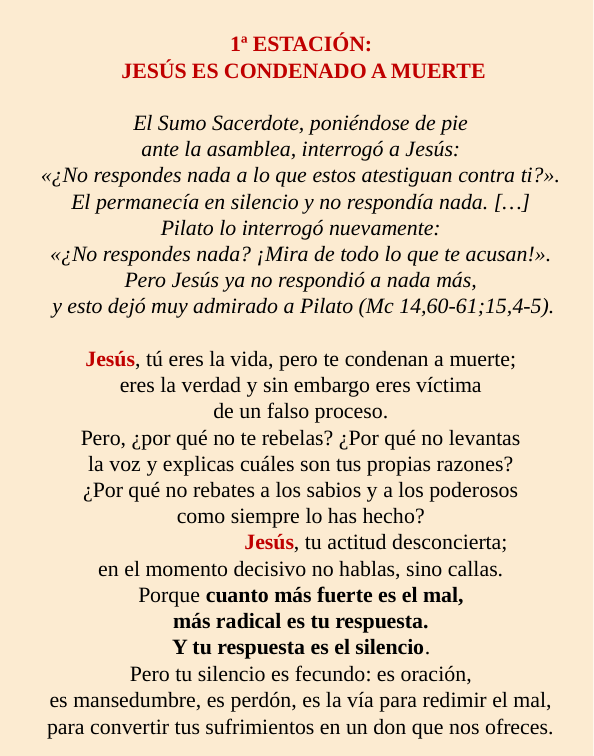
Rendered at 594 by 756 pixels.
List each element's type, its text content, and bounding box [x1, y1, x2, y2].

text_box 1ª ESTACIÓN: JESÚS ES CONDENADO A MUERTE El Sumo Sacerdote, poniéndose de pie ante la asamblea, interrogó a Jesús: «¿No respondes nada a lo que estos atestiguan contra ti?». El permanecía en silencio y no respondía nada. […] Pilato lo interrogó nuevamente: «¿No respondes nada? ¡Mira de todo lo que te acusan!». Pero Jesús ya no respondió a nada más, y esto dejó muy admirado a Pilato (Mc 14,60-61;15,4-5). Jesús, tú eres la vida, pero te condenan a muerte; eres la verdad y sin embargo eres víctima de un falso proceso. Pero, ¿por qué no te rebelas? ¿Por qué no levantas la voz y explicas cuáles son tus propias razones? ¿Por qué no rebates a los sabios y a los poderosos como siempre lo has hecho? Jesús, tu actitud desconcierta; en el momento decisivo no hablas, sino callas. Porque cuanto más fuerte es el mal, más radical es tu respuesta. Y tu respuesta es el silencio. Pero tu silencio es fecundo: es oración, es mansedumbre, es perdón, es la vía para redimir el mal, para convertir tus sufrimientos en un don que nos ofreces. [14, 22, 594, 747]
